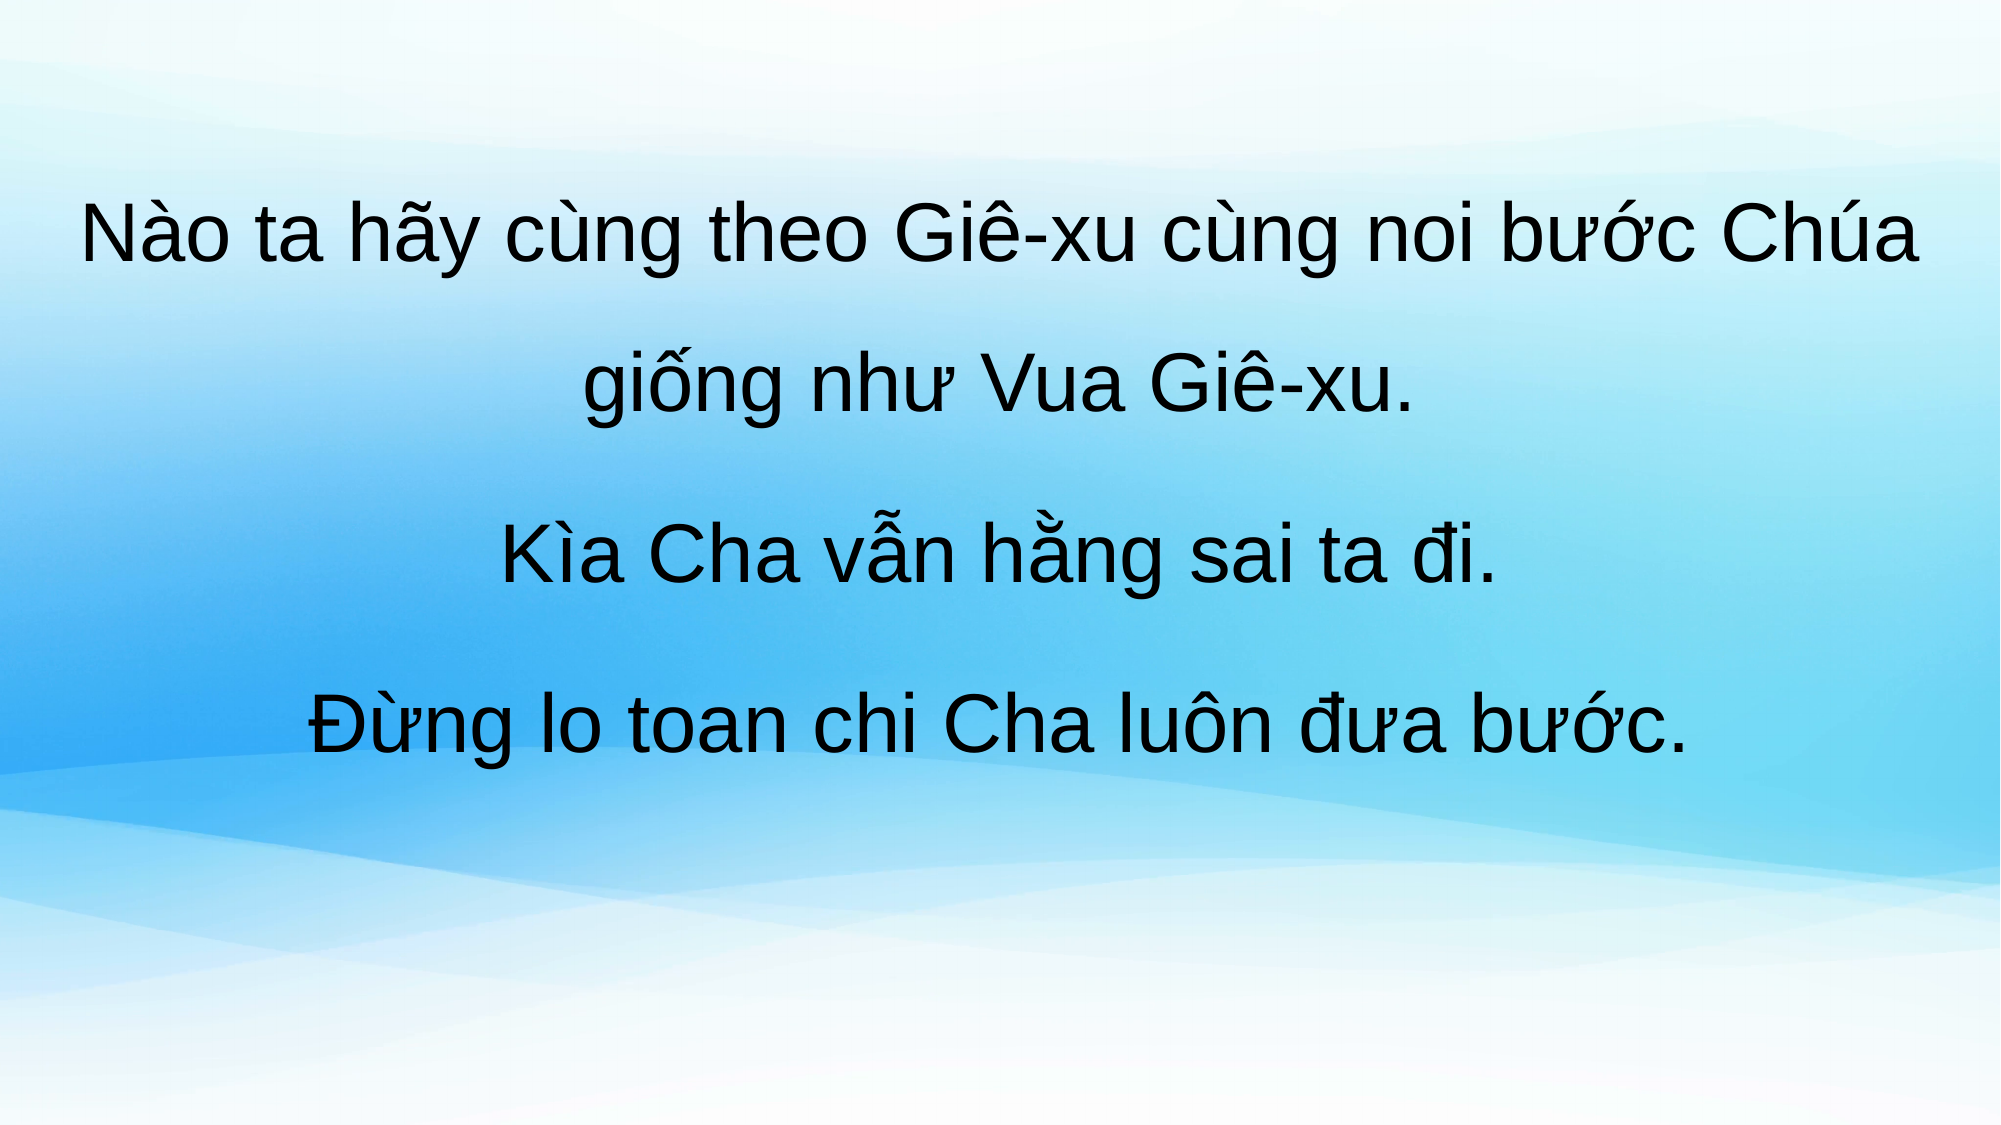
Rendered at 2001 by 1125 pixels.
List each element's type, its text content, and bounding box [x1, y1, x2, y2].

list Nào ta hãy cùng theo Giê-xu cùng noi bước Chúa giống như Vua Giê-xu. Kìa Cha vẫn hằng sai ta đi. Đừng lo toan chi Cha luôn đưa bước. [0, 0, 2000, 1125]
